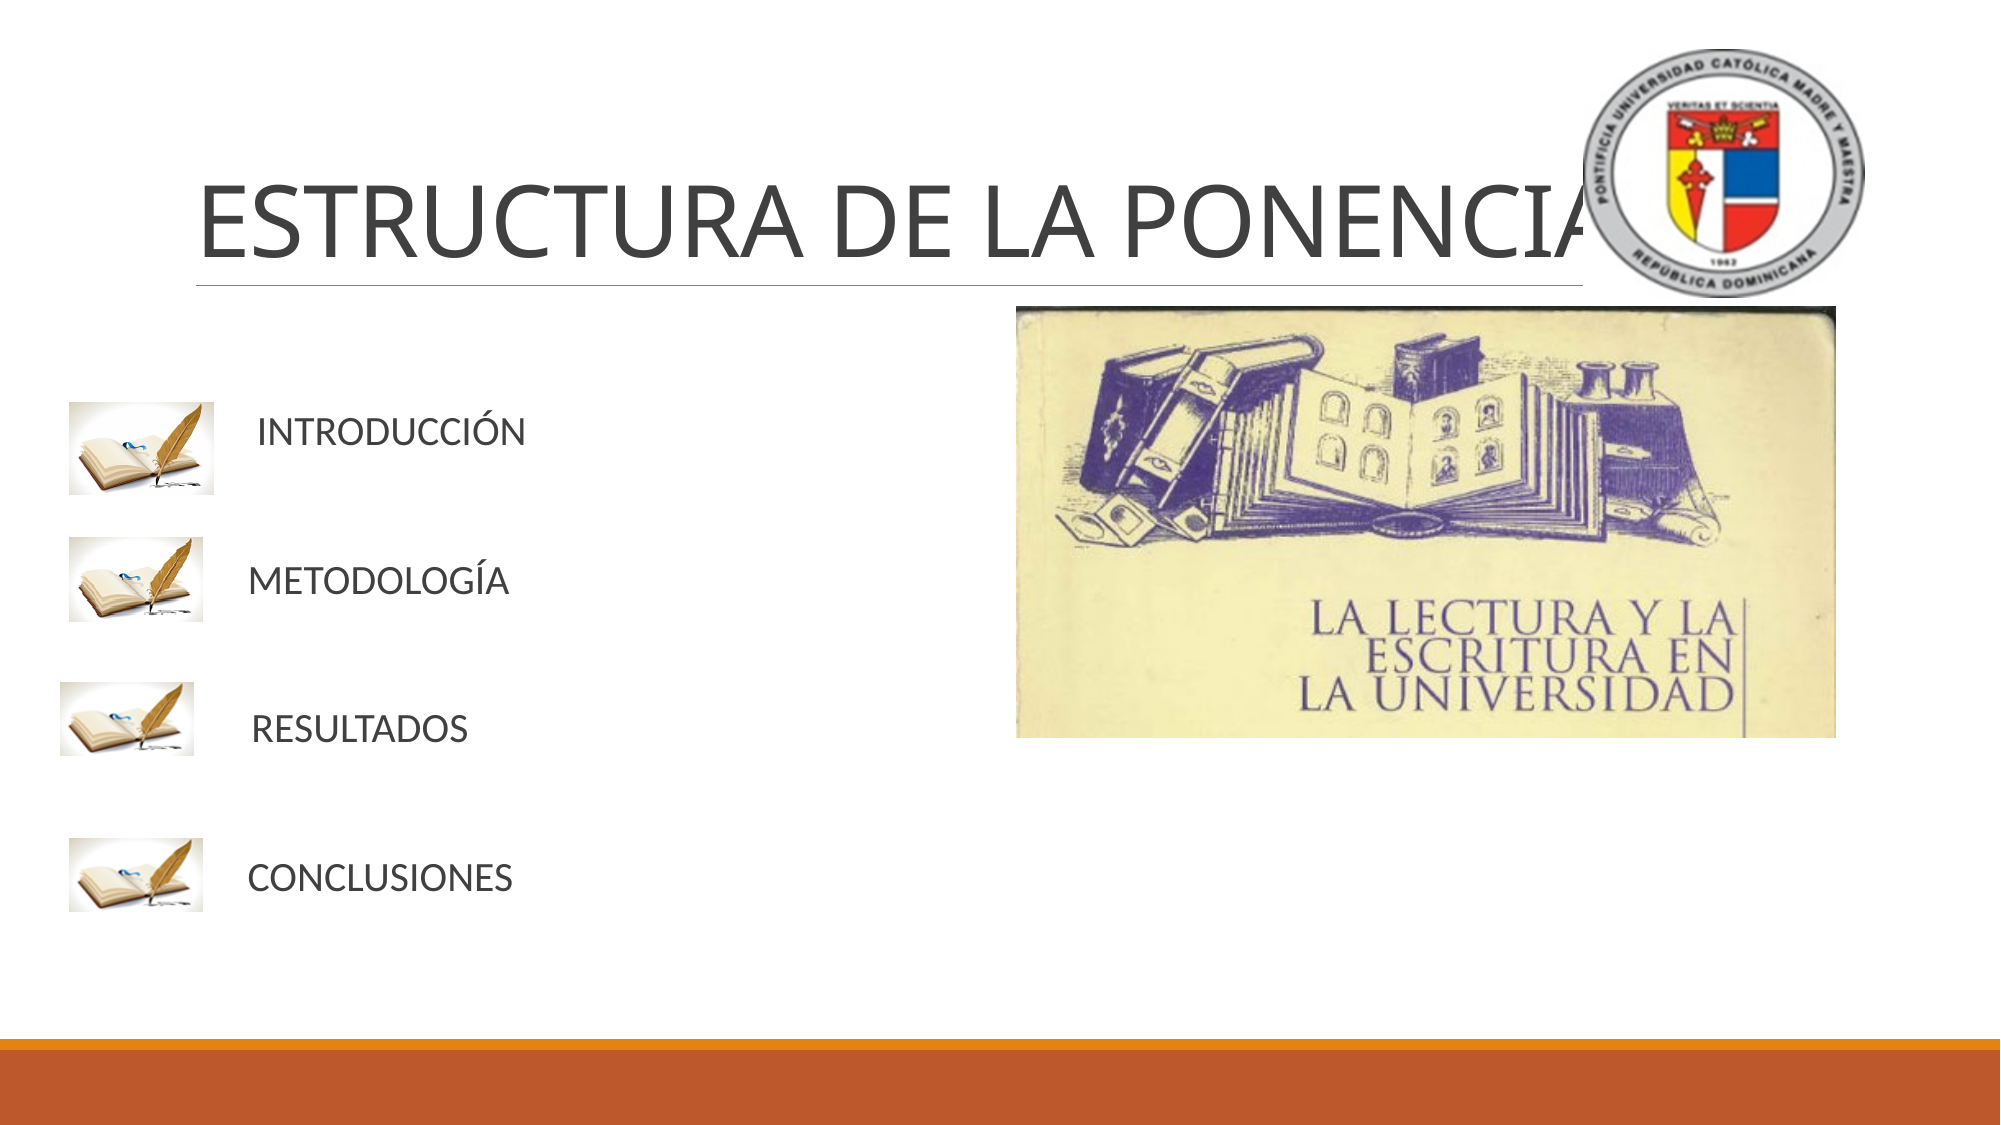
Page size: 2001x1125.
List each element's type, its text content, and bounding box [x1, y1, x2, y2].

picture [69, 536, 204, 623]
picture [69, 401, 214, 496]
picture [69, 837, 204, 912]
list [1016, 305, 1836, 739]
picture [1582, 49, 1866, 299]
list INTRODUCCIÓN METODOLOGÍA RESULTADOS CONCLUSIONES [61, 402, 973, 1019]
title ESTRUCTURA DE LA PONENCIA [180, 47, 1584, 285]
picture [60, 681, 195, 756]
